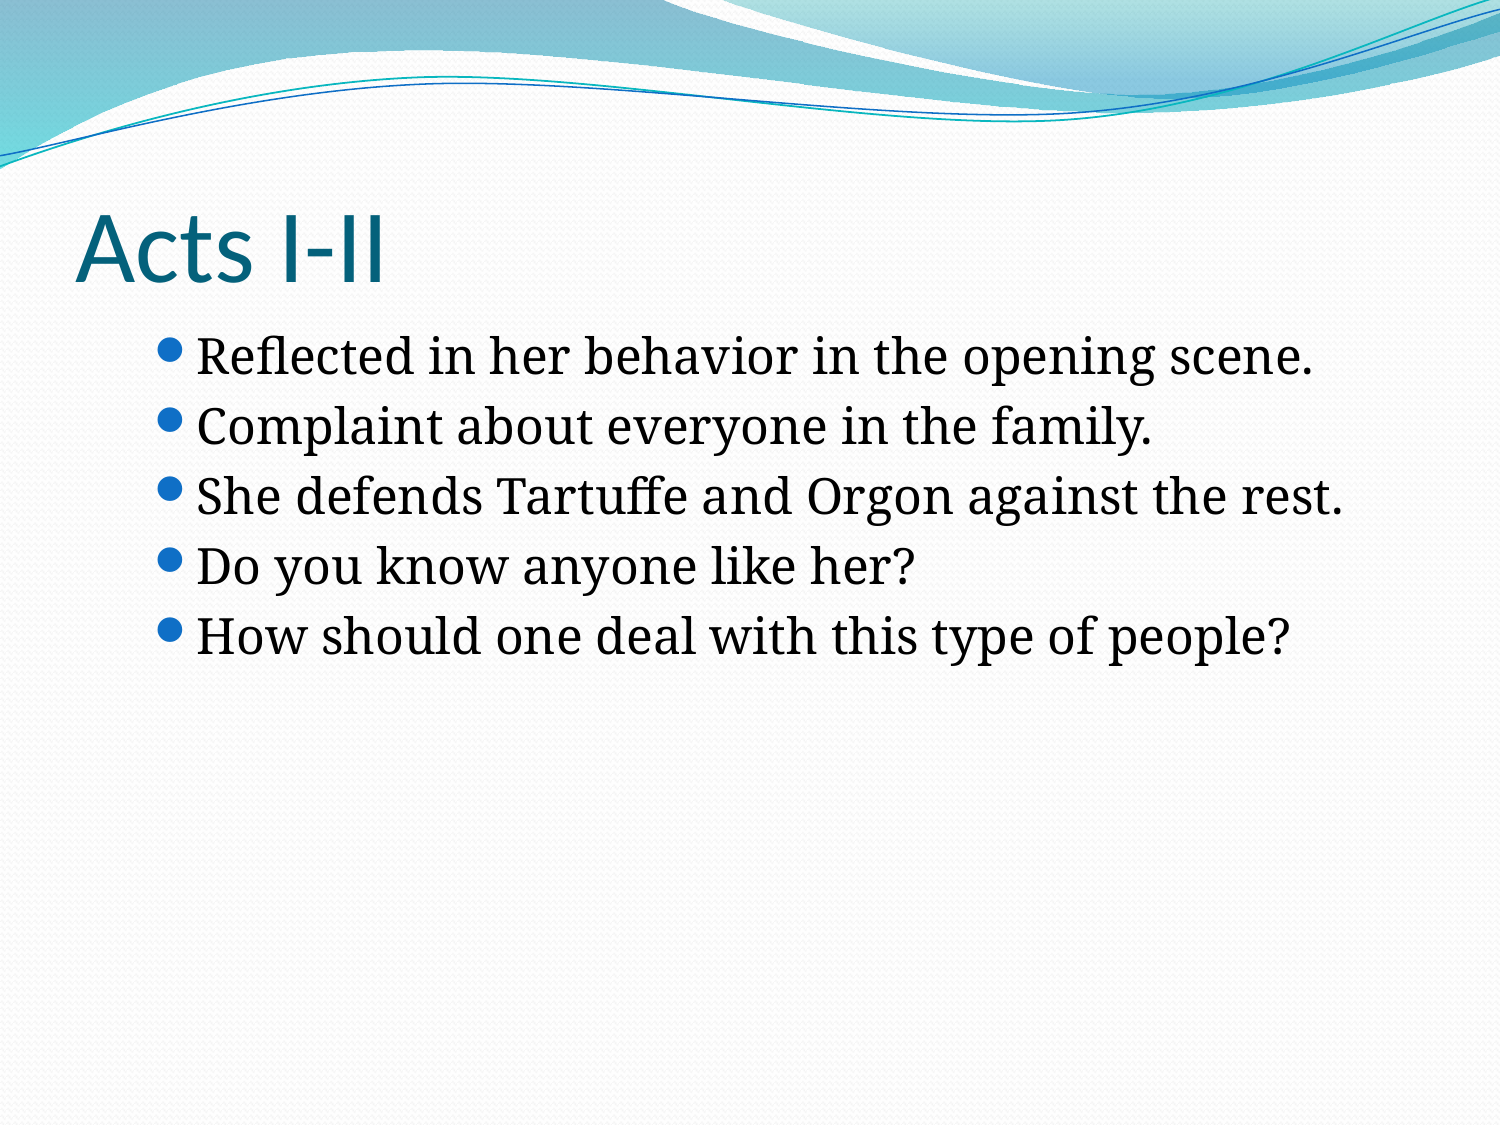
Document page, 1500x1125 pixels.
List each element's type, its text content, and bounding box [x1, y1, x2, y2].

title Acts I-II [75, 115, 1425, 303]
list Reflected in her behavior in the opening scene. Complaint about everyone in the family. She defends Tartuffe and Orgon against the rest. Do you know anyone like her? How should one deal with this type of people? [75, 317, 1425, 1038]
